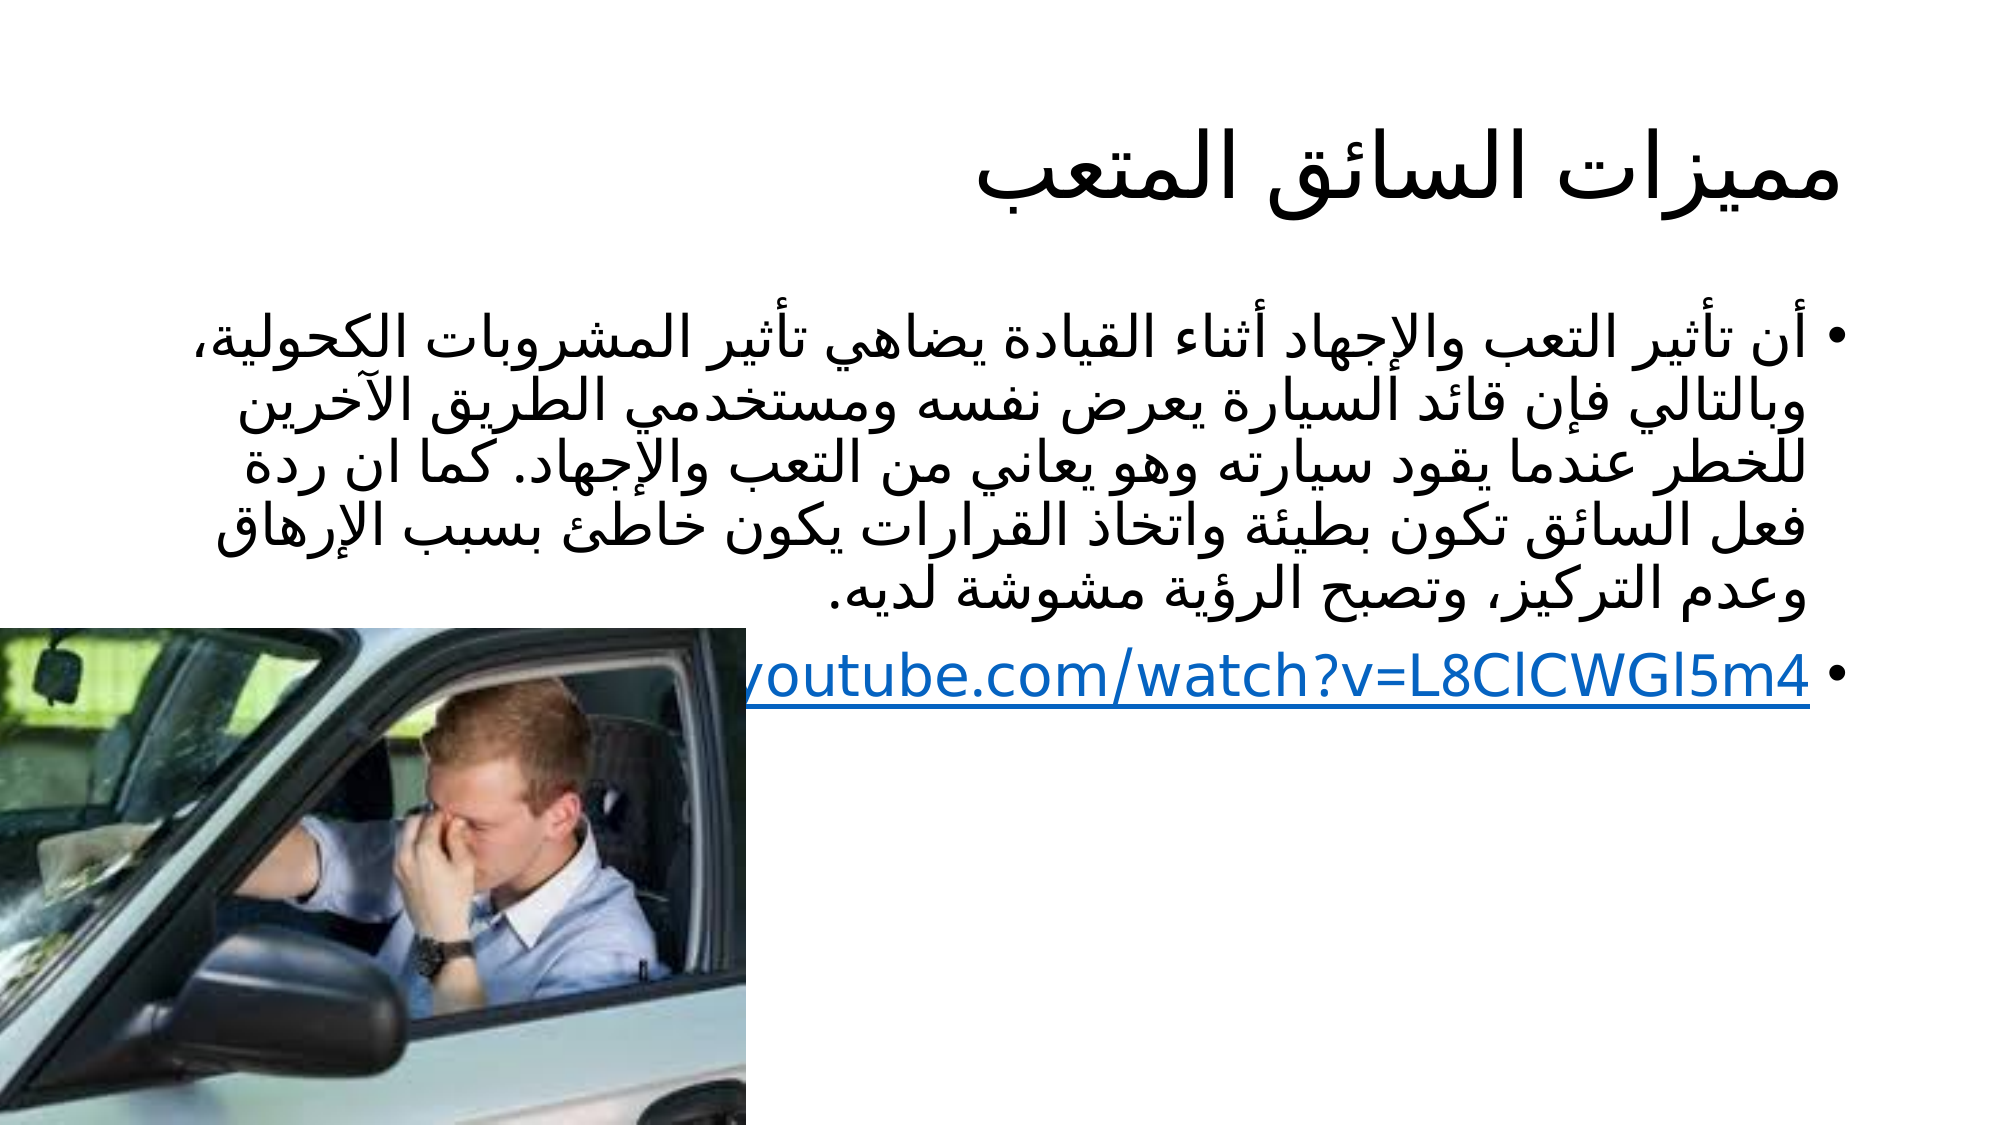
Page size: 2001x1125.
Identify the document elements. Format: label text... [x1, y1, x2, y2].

list أن تأثير التعب والإجهاد أثناء القيادة يضاهي تأثير المشروبات الكحولية، وبالتالي فإن قائد السيارة يعرض نفسه ومستخدمي الطريق الآخرين للخطر عندما يقود سيارته وهو يعاني من التعب والإجهاد. كما ان ردة فعل السائق تكون بطيئة واتخاذ القرارات يكون خاطئ بسبب الإرهاق وعدم التركيز، وتصبح الرؤية مشوشة لديه. https://www.youtube.com/watch?v=L8ClCWGl5m4 [137, 299, 1863, 1014]
picture [0, 628, 746, 1125]
title مميزات السائق المتعب [137, 59, 1863, 278]
